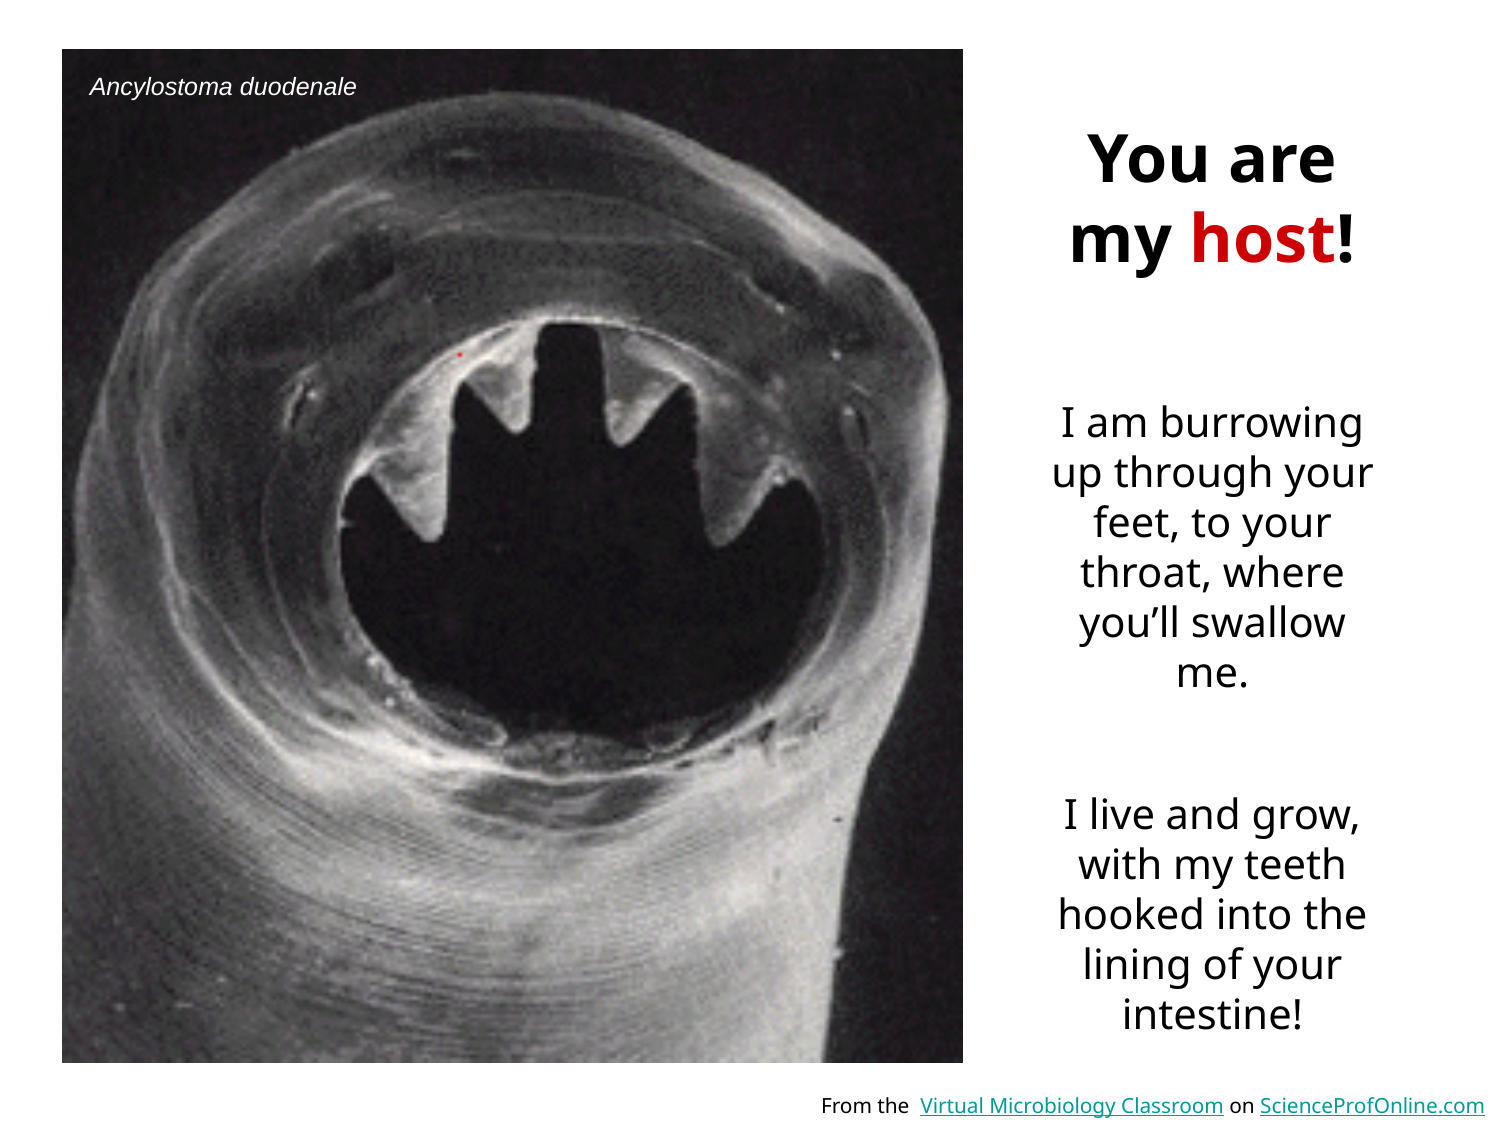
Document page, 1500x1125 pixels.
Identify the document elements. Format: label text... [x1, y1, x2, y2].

text_box From the Virtual Microbiology Classroom on ScienceProfOnline.com [749, 1084, 1500, 1125]
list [62, 49, 963, 1063]
text_box You are my host! I am burrowing up through your feet, to your throat, where you’ll swallow me. I live and grow, with my teeth hooked into the lining of your intestine! [1024, 108, 1400, 1045]
